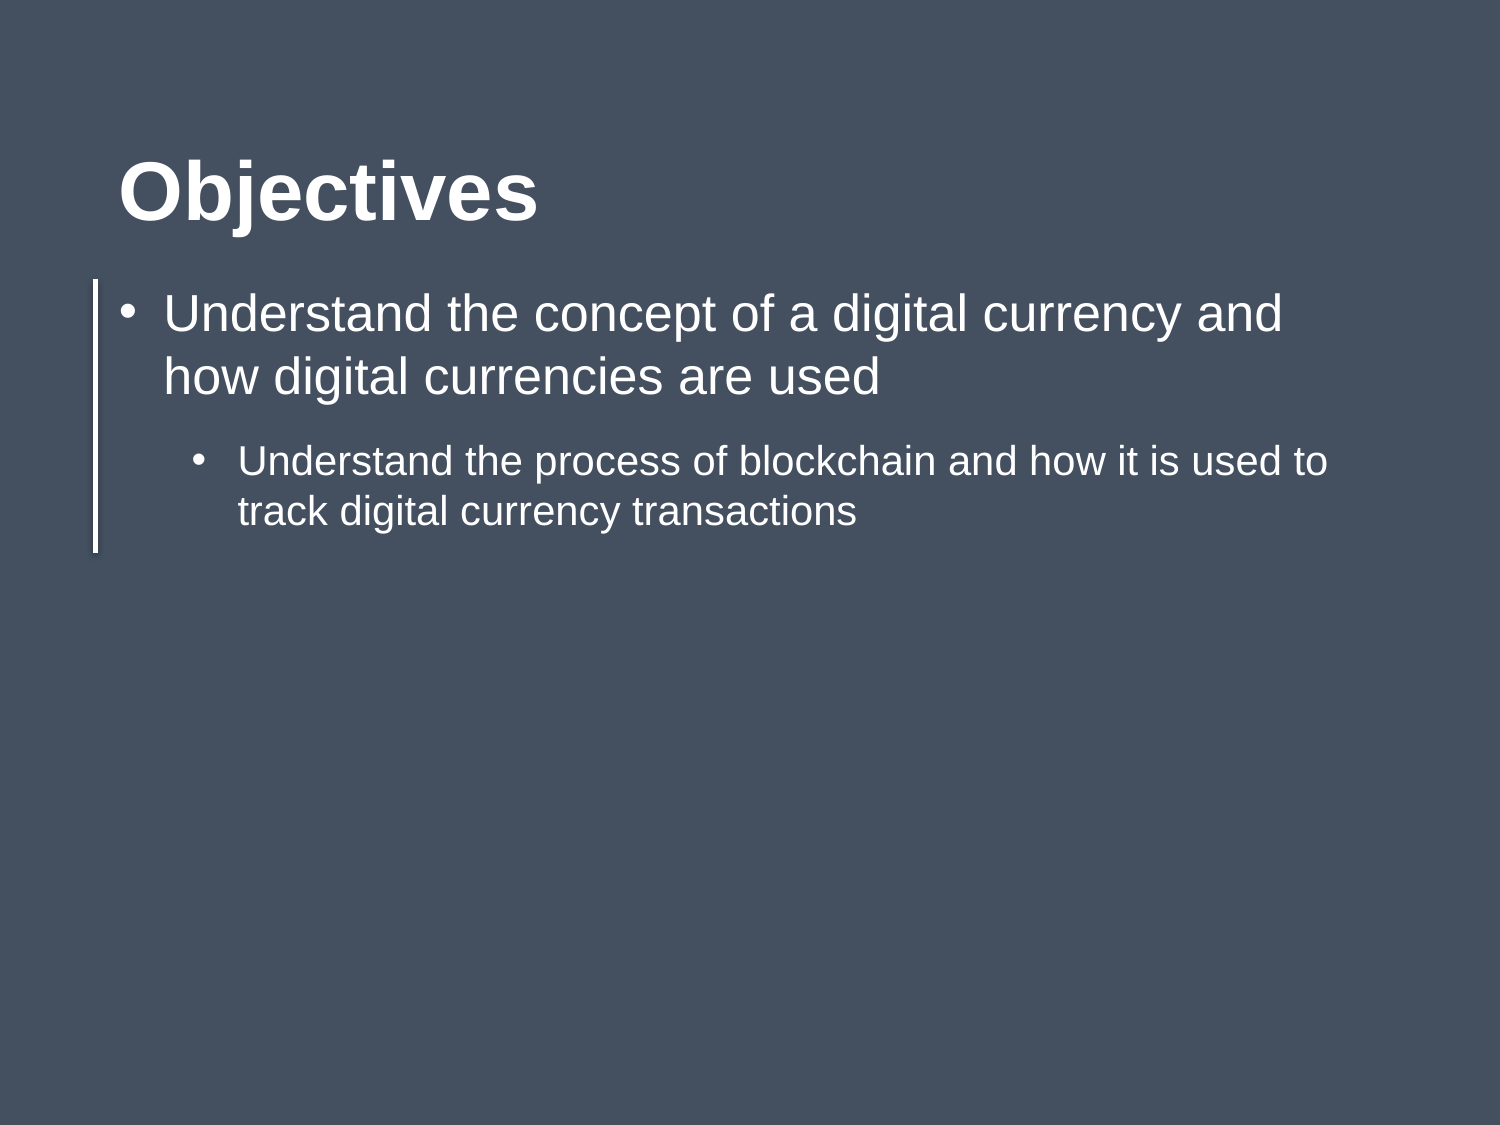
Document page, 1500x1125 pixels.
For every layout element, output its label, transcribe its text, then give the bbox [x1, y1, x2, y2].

list Understand the concept of a digital currency and how digital currencies are used Understand the process of blockchain and how it is used to track digital currency transactions [118, 279, 1398, 1125]
list Objectives [118, 148, 1401, 259]
